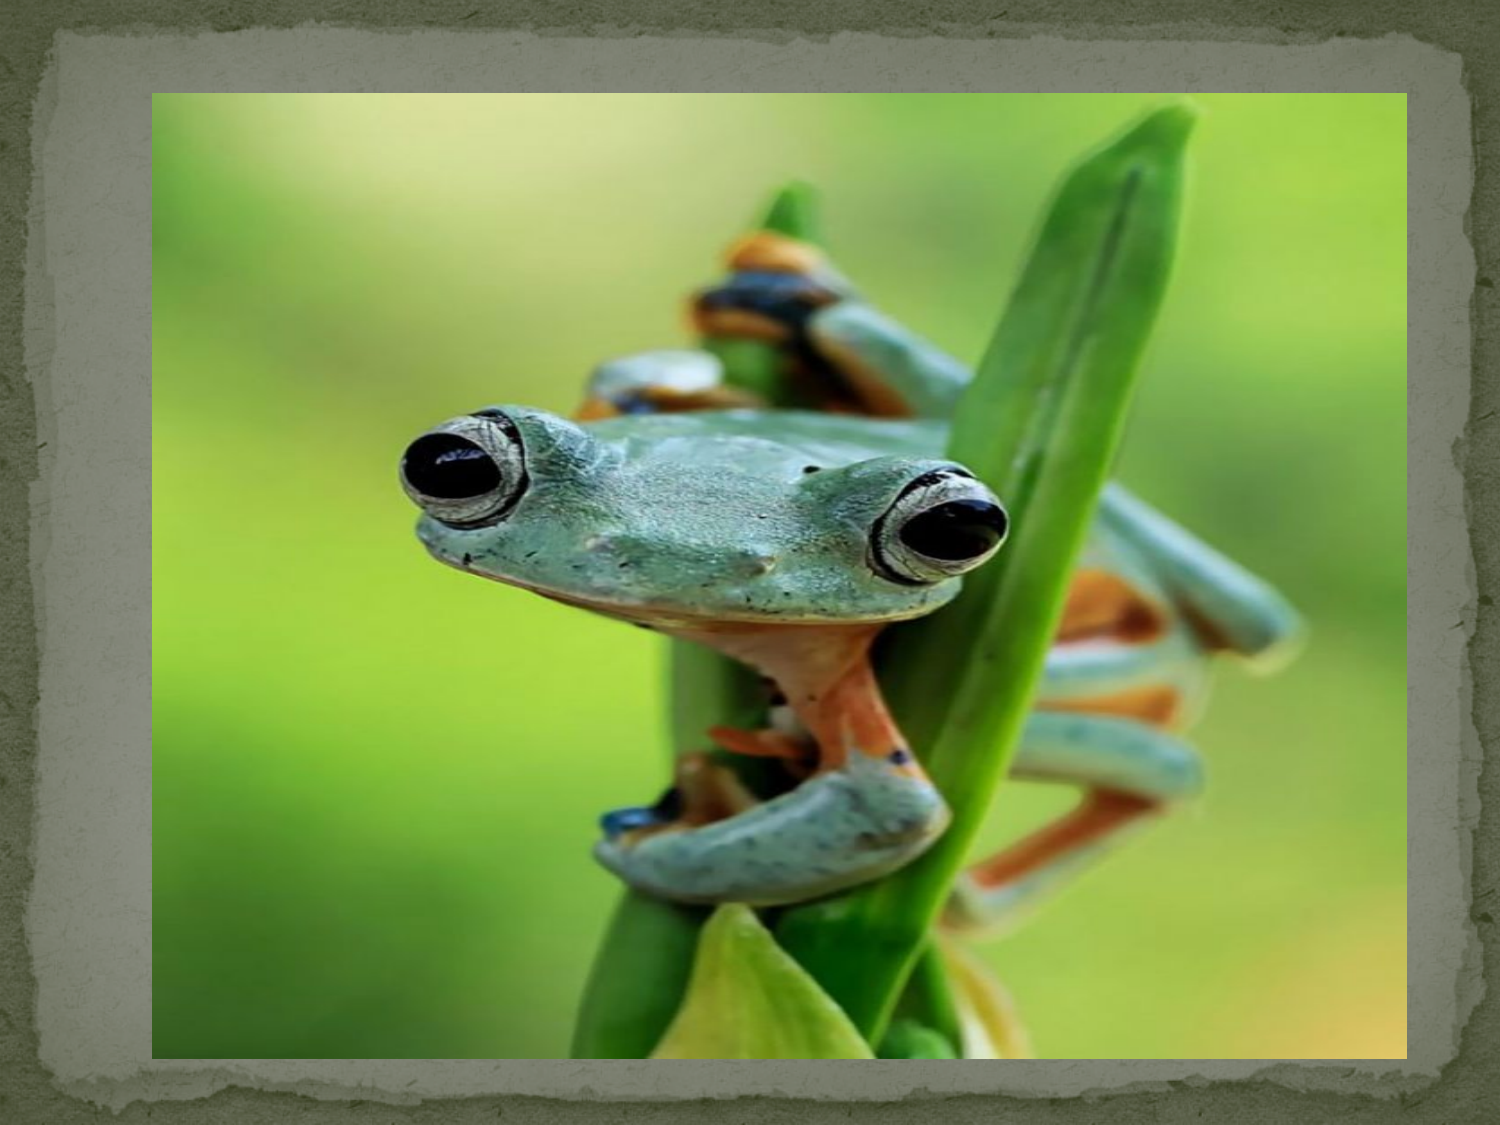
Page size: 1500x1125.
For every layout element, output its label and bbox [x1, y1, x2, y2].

list [156, 97, 1404, 1056]
